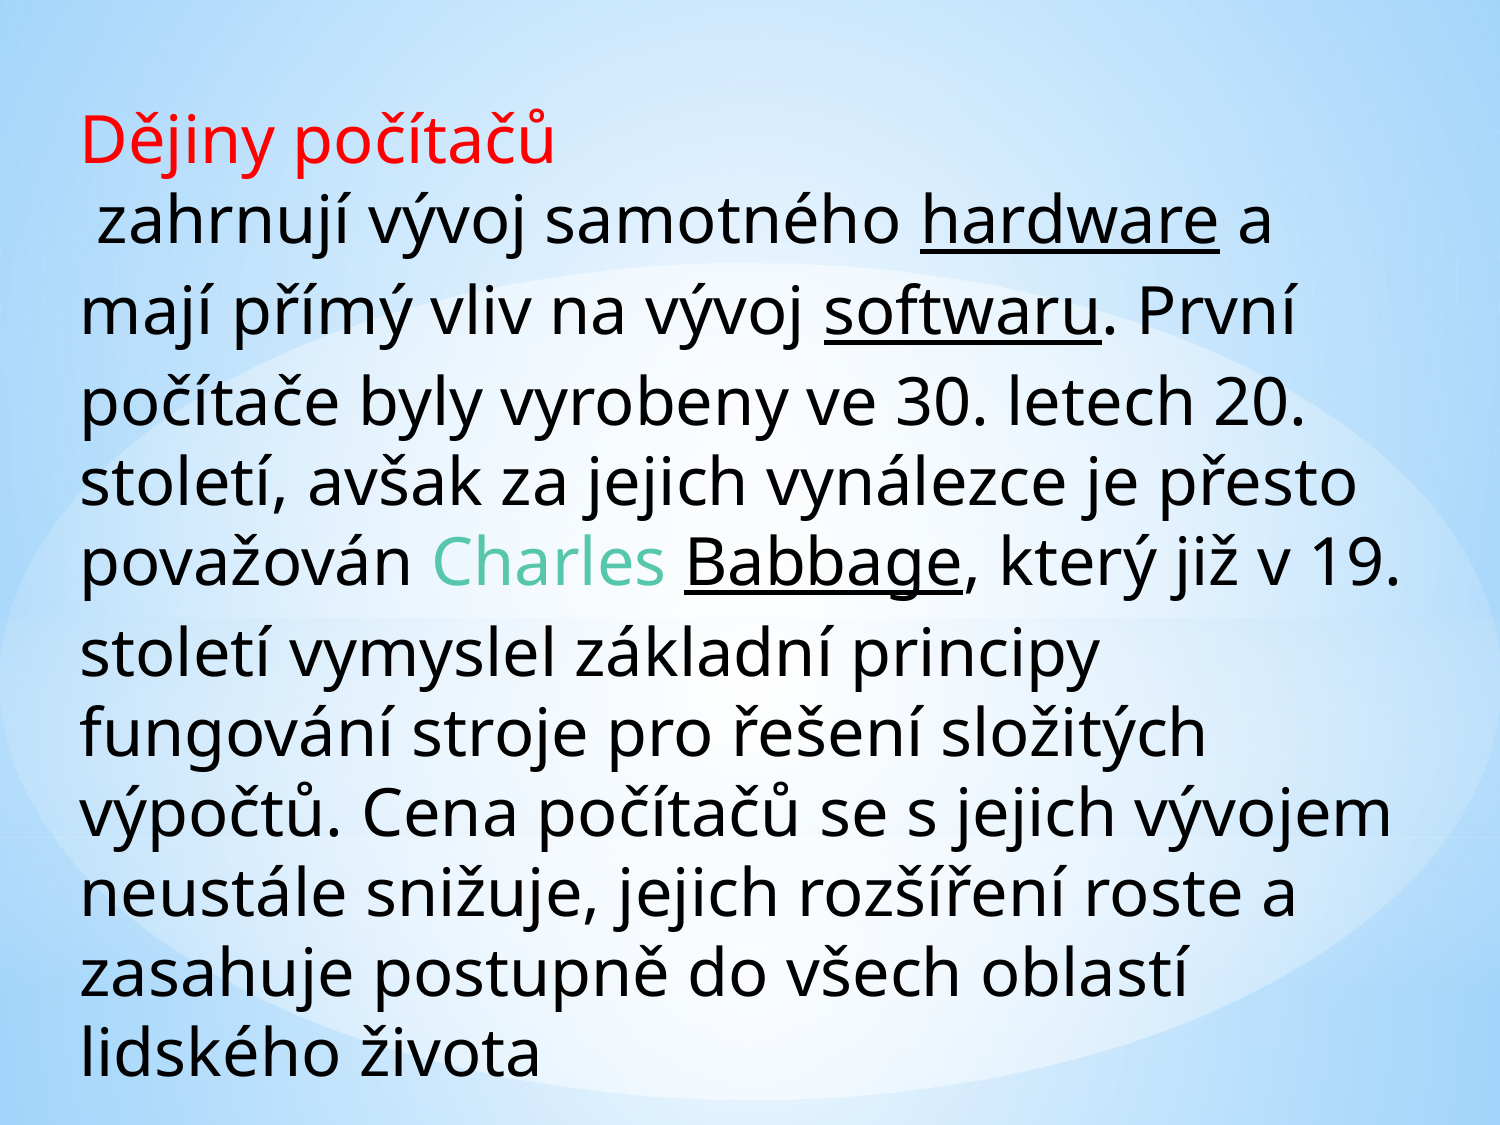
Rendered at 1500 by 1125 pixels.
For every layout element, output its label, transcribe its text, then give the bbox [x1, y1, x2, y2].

text_box Dějiny počítačů zahrnují vývoj samotného hardware a mají přímý vliv na vývoj softwaru. První počítače byly vyrobeny ve 30. letech 20. století, avšak za jejich vynálezce je přesto považován Charles Babbage, který již v 19. století vymyslel základní principy fungování stroje pro řešení složitých výpočtů. Cena počítačů se s jejich vývojem neustále snižuje, jejich rozšíření roste a zasahuje postupně do všech oblastí lidského života [64, 90, 1424, 1097]
